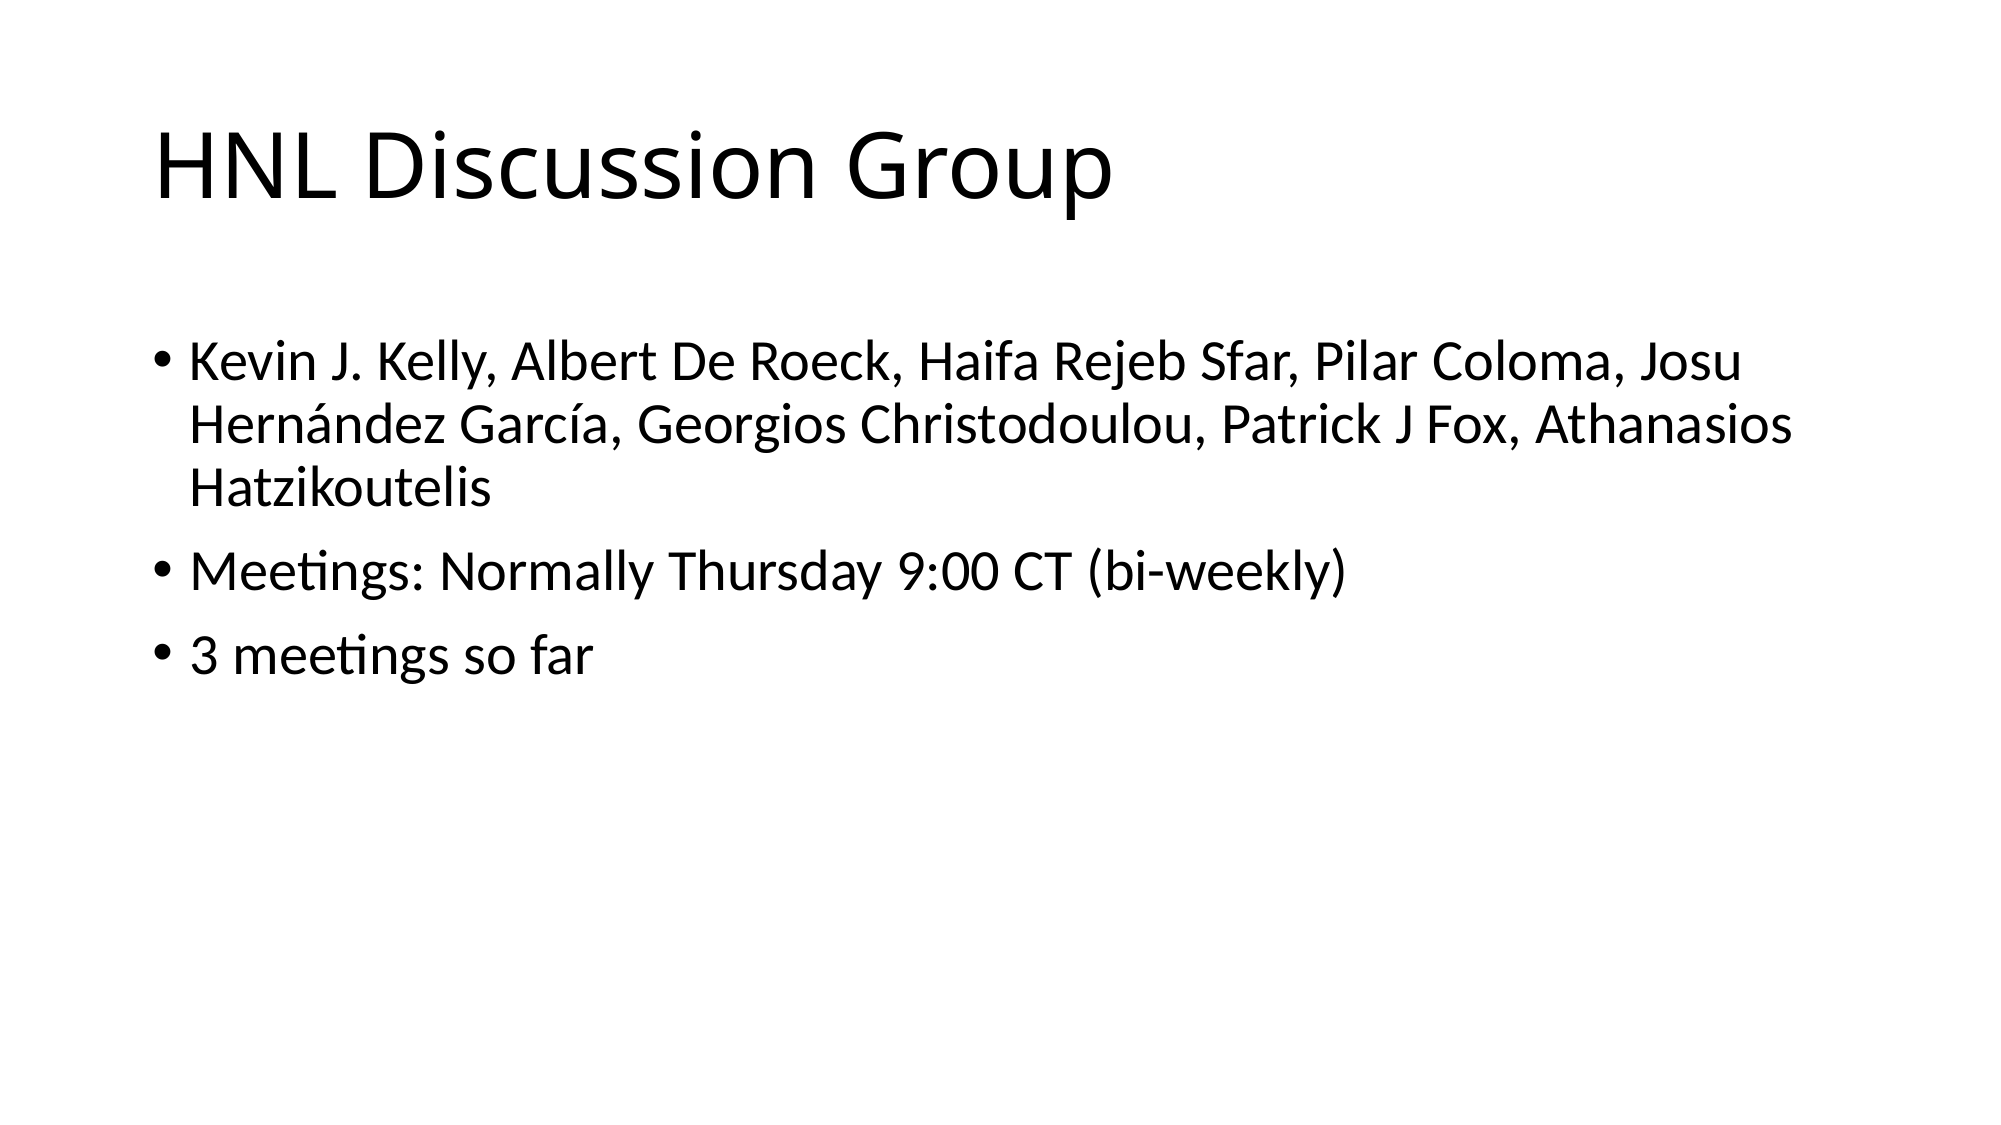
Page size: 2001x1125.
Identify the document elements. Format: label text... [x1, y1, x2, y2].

title HNL Discussion Group [137, 59, 1863, 278]
list Kevin J. Kelly, Albert De Roeck, Haifa Rejeb Sfar, Pilar Coloma, Josu Hernández García, Georgios Christodoulou, Patrick J Fox, Athanasios Hatzikoutelis Meetings: Normally Thursday 9:00 CT (bi-weekly) 3 meetings so far [137, 322, 1863, 1037]
